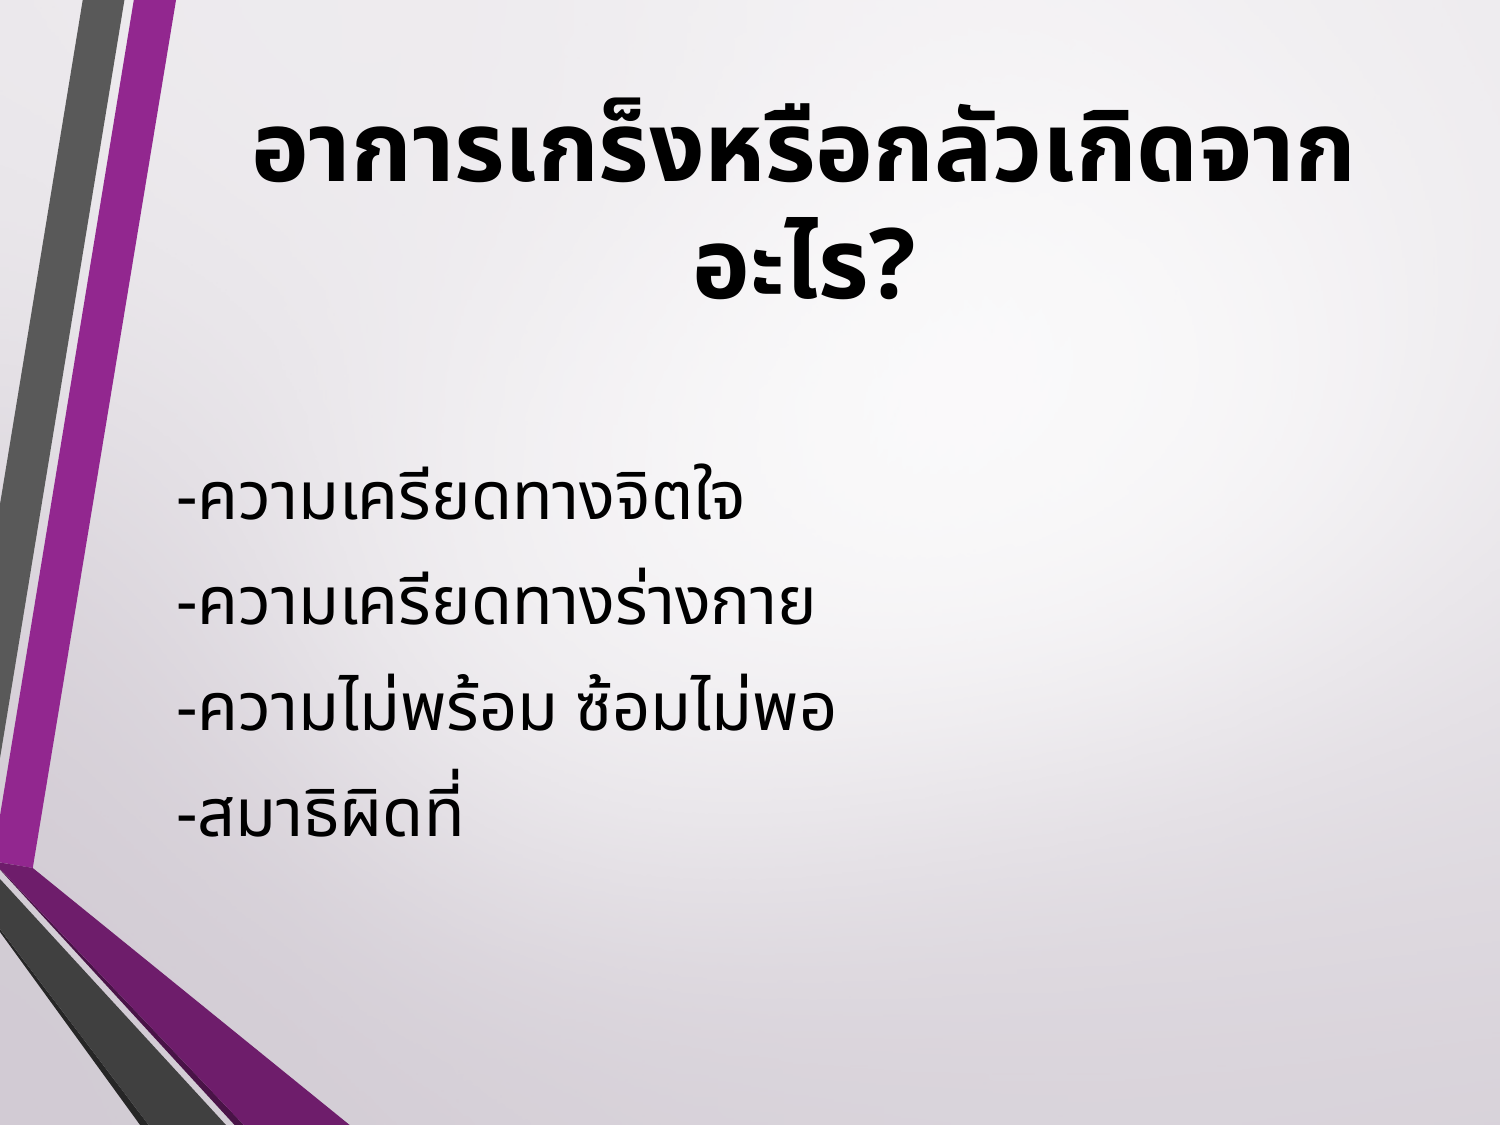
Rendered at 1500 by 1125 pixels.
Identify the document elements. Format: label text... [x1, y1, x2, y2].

title อาการเกร็งหรือกลัวเกิดจากอะไร? [161, 75, 1447, 327]
list -ความเครียดทางจิตใจ -ความเครียดทางร่างกาย -ความไม่พร้อม ซ้อมไม่พอ -สมาธิผิดที่ [161, 377, 1425, 925]
